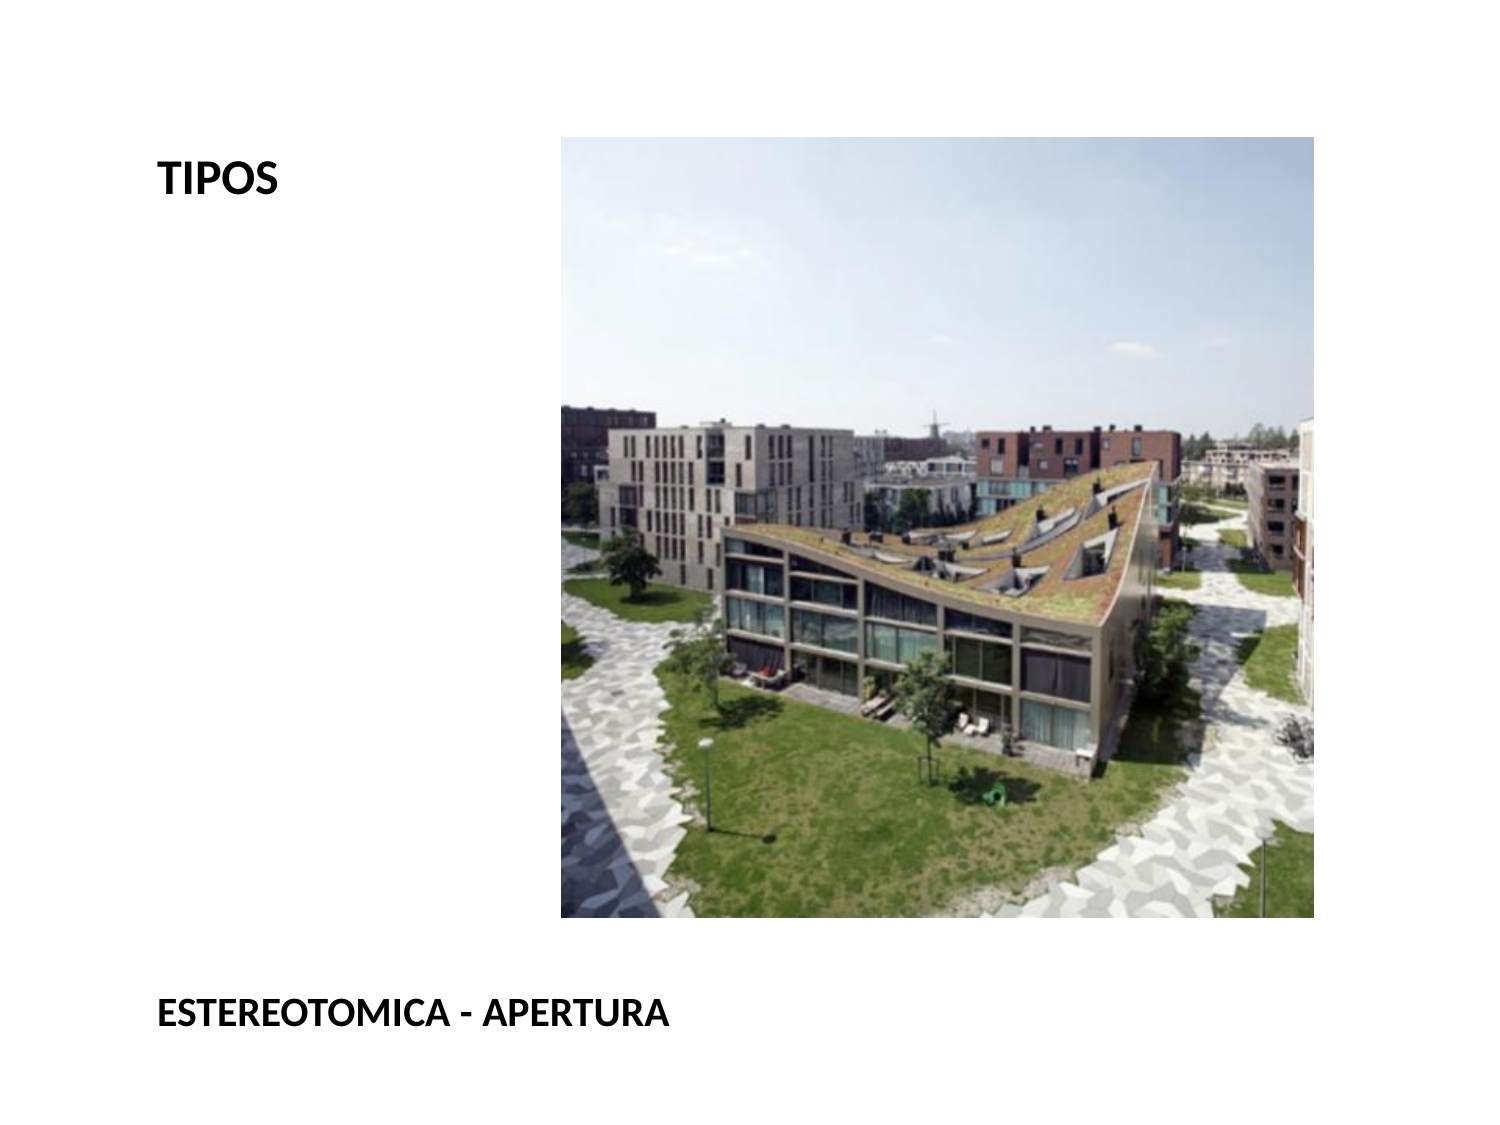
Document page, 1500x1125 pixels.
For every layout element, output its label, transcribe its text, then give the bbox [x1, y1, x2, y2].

picture [560, 136, 1314, 918]
text_box TIPOS ESTEREOTOMICA - APERTURA [142, 137, 821, 1092]
